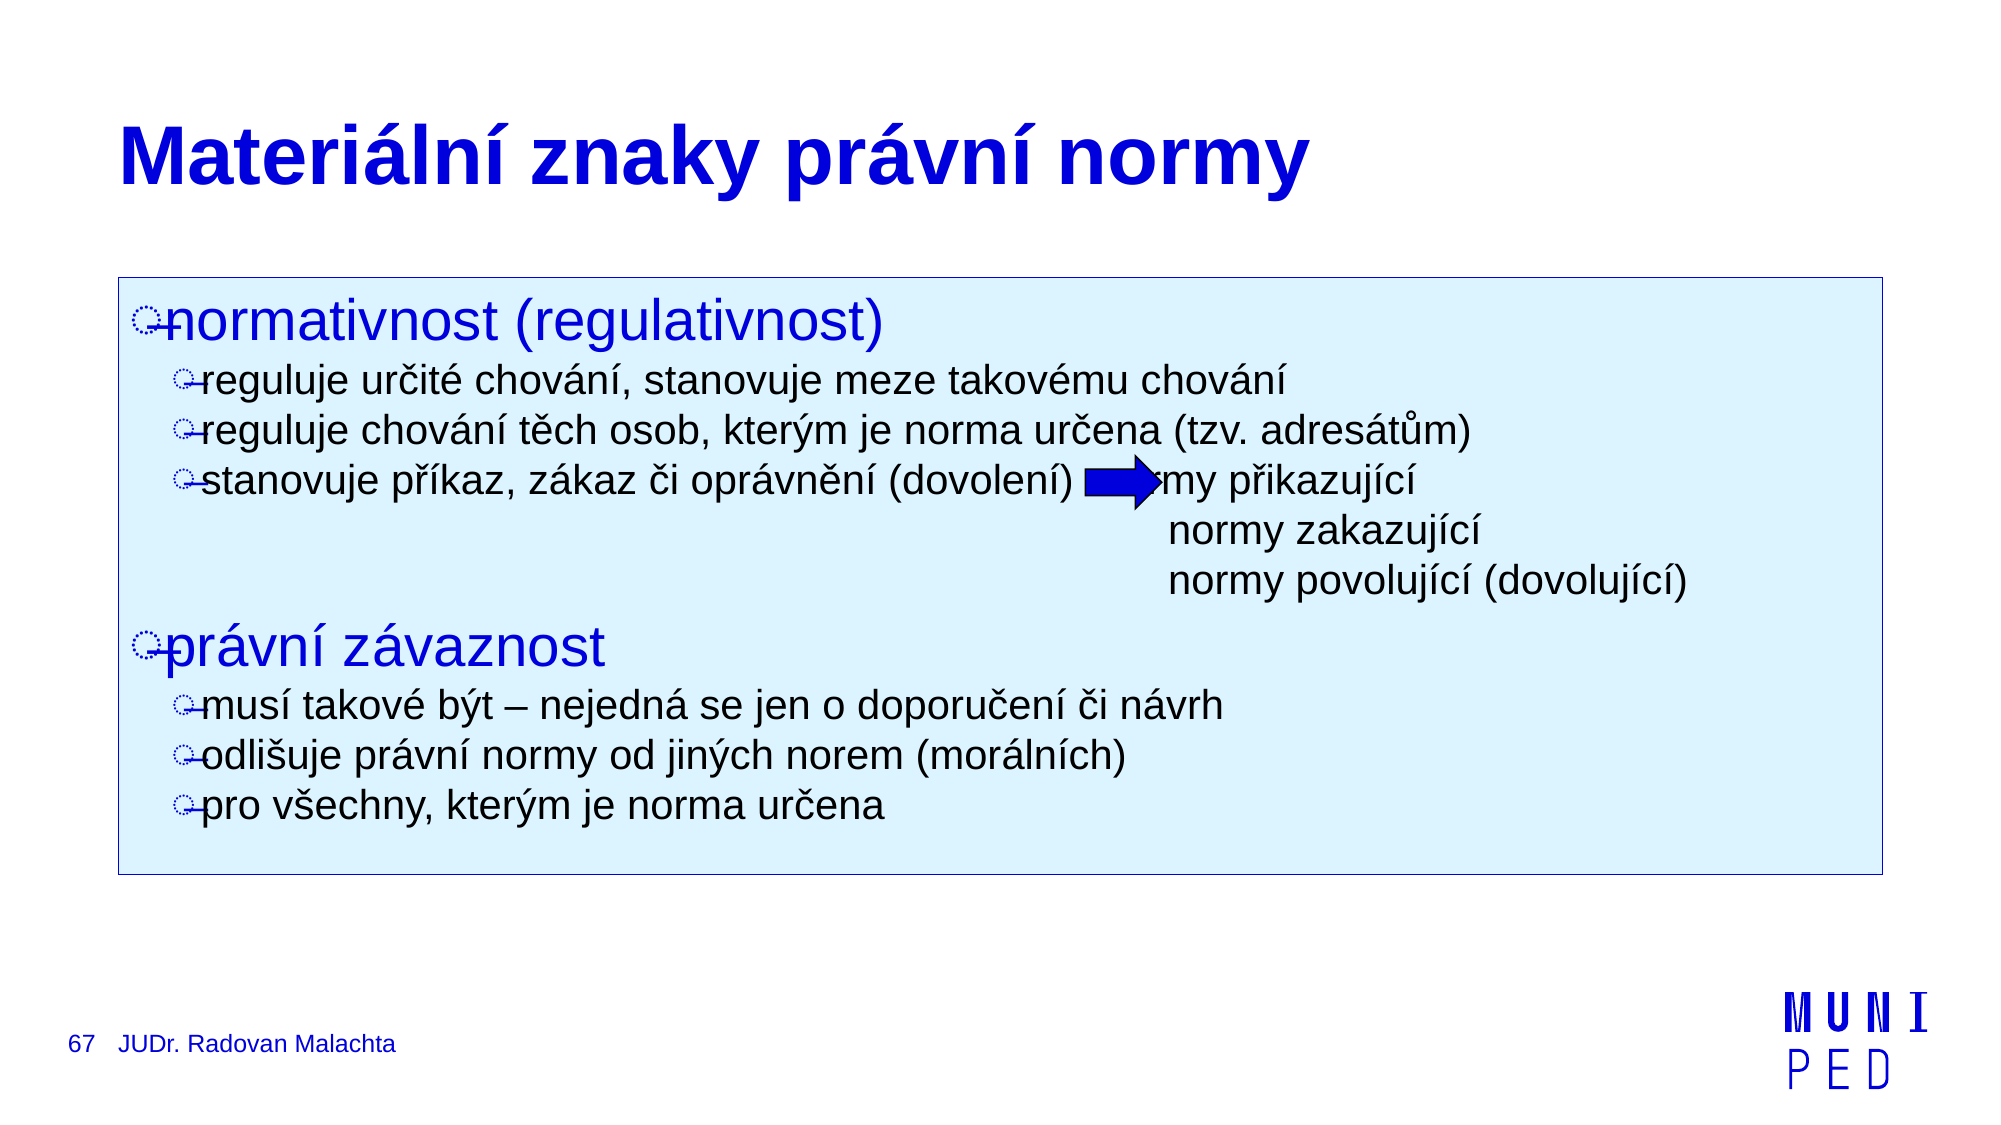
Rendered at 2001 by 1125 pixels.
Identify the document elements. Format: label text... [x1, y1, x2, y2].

slide_number 67 [67, 1021, 110, 1063]
footer JUDr. Radovan Malachta [118, 1021, 1418, 1063]
list normativnost (regulativnost) reguluje určité chování, stanovuje meze takovému chování reguluje chování těch osob, kterým je norma určena (tzv. adresátům) stanovuje příkaz, zákaz či oprávnění (dovolení) normy přikazující normy zakazující normy povolující (dovolující) právní závaznost musí takové být – nejedná se jen o doporučení či návrh odlišuje právní normy od jiných norem (morálních) pro všechny, kterým je norma určena [118, 277, 1883, 875]
text_box [1085, 455, 1162, 509]
title Materiální znaky právní normy [118, 118, 1883, 193]
